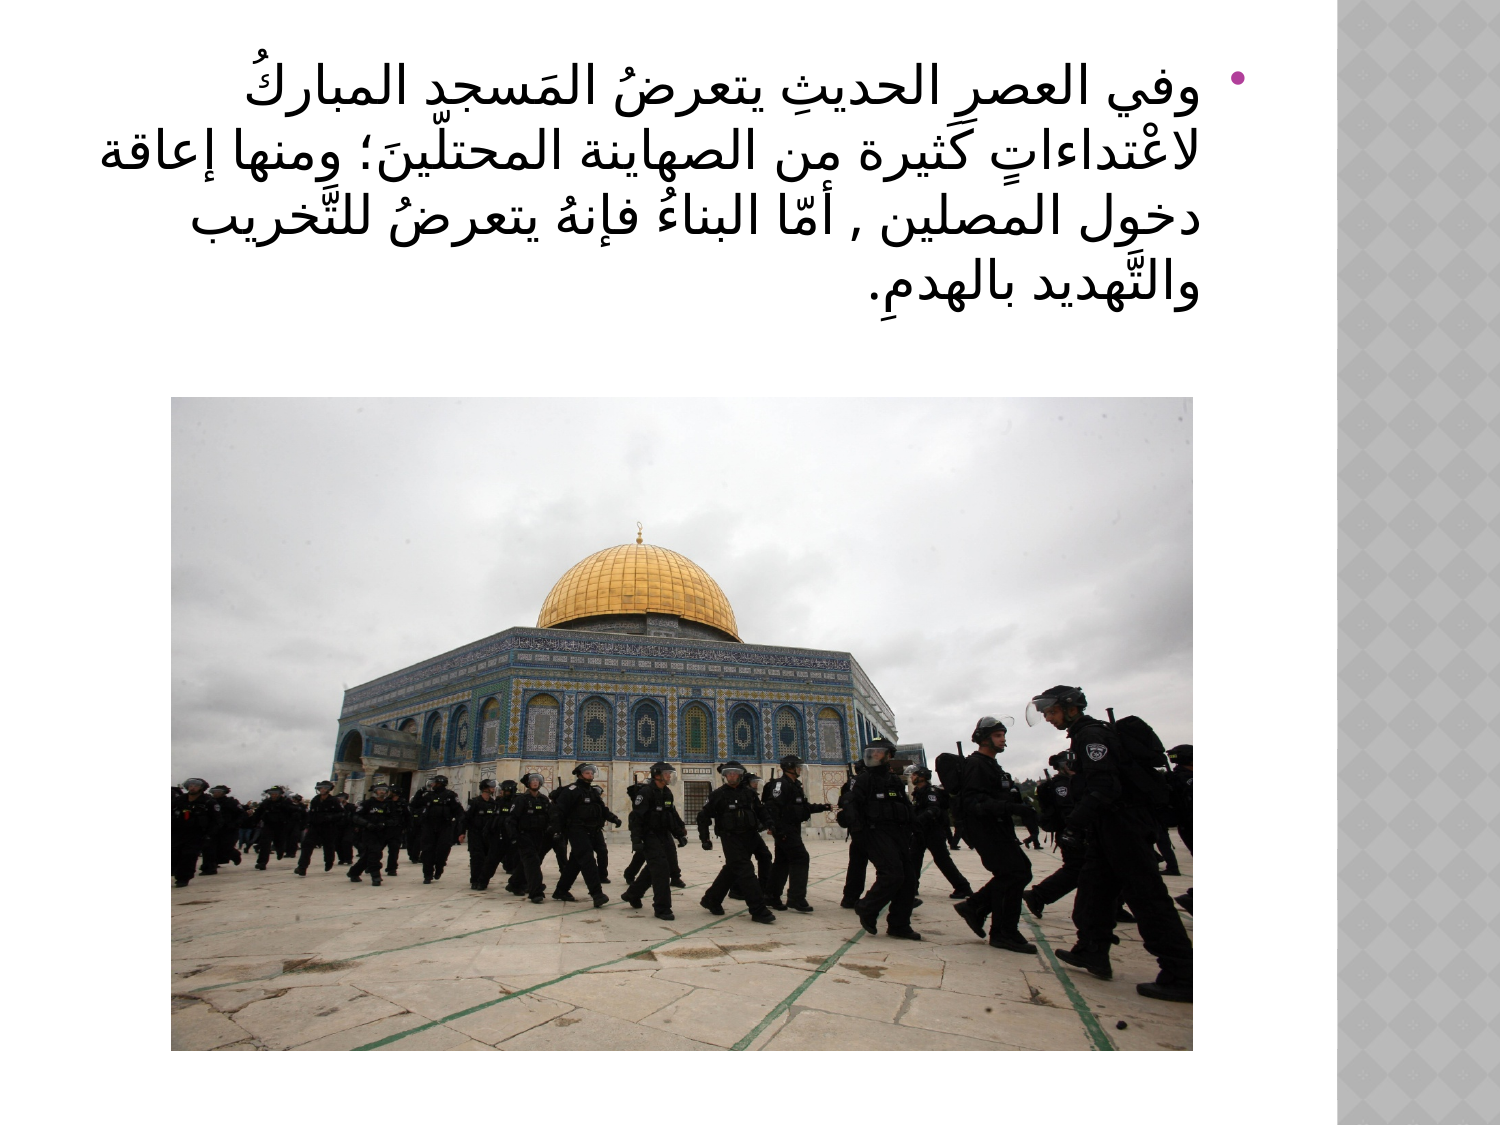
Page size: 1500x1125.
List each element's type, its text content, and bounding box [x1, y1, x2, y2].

picture [170, 396, 1194, 1052]
list وفي العصرِ الحديثِ يتعرضُ المَسجد المباركُ لاعْتداءاتٍ كَثيرة من الصهاينة المحتلّينَ؛ ومنها إعاقة دخول المصلين , أمّا البناءُ فإنهُ يتعرضُ للتَّخريب والتَّهديد بالهدمِ. [75, 42, 1263, 1059]
